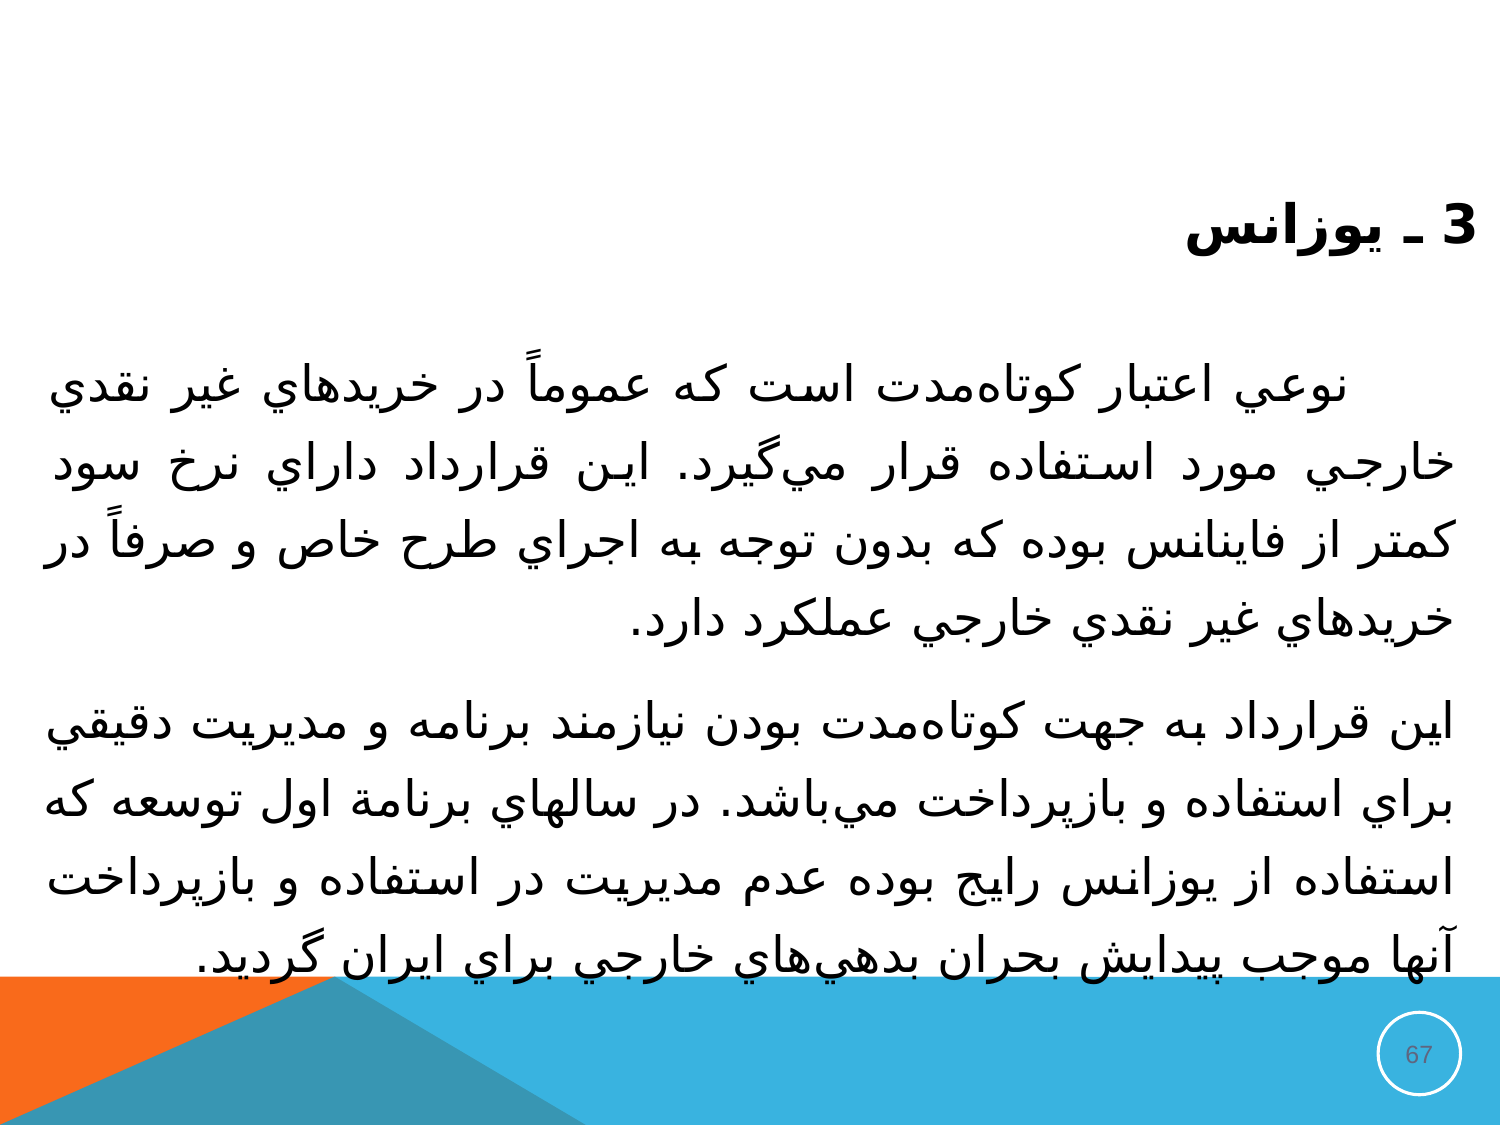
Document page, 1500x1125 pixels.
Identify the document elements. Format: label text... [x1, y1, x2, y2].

text_box 3 ـ يوزانس [183, 125, 1495, 268]
slide_number 67 [1376, 1010, 1463, 1097]
text_box نوعي اعتبار كوتاه‌مدت است كه عموماً در خريدهاي غير نقدي خارجي مورد استفاده قرار مي‌گيرد. اين قرارداد داراي نرخ سود كمتر از فاينانس بوده كه بدون توجه به اجراي طرح خاص و صرفاً در خريدهاي غير نقدي خارجي عملكرد دارد. اين قرارداد به جهت كوتاه‌مدت بودن نيازمند برنامه و مديريت دقيقي براي استفاده و بازپرداخت مي‌باشد. در سالهاي برنامة اول توسعه كه استفاده از يوزانس رايج بوده عدم مديريت در استفاده و بازپرداخت آنها موجب پيدايش بحران‌ بدهي‌هاي خارجي براي ايران گرديد. [29, 326, 1471, 990]
